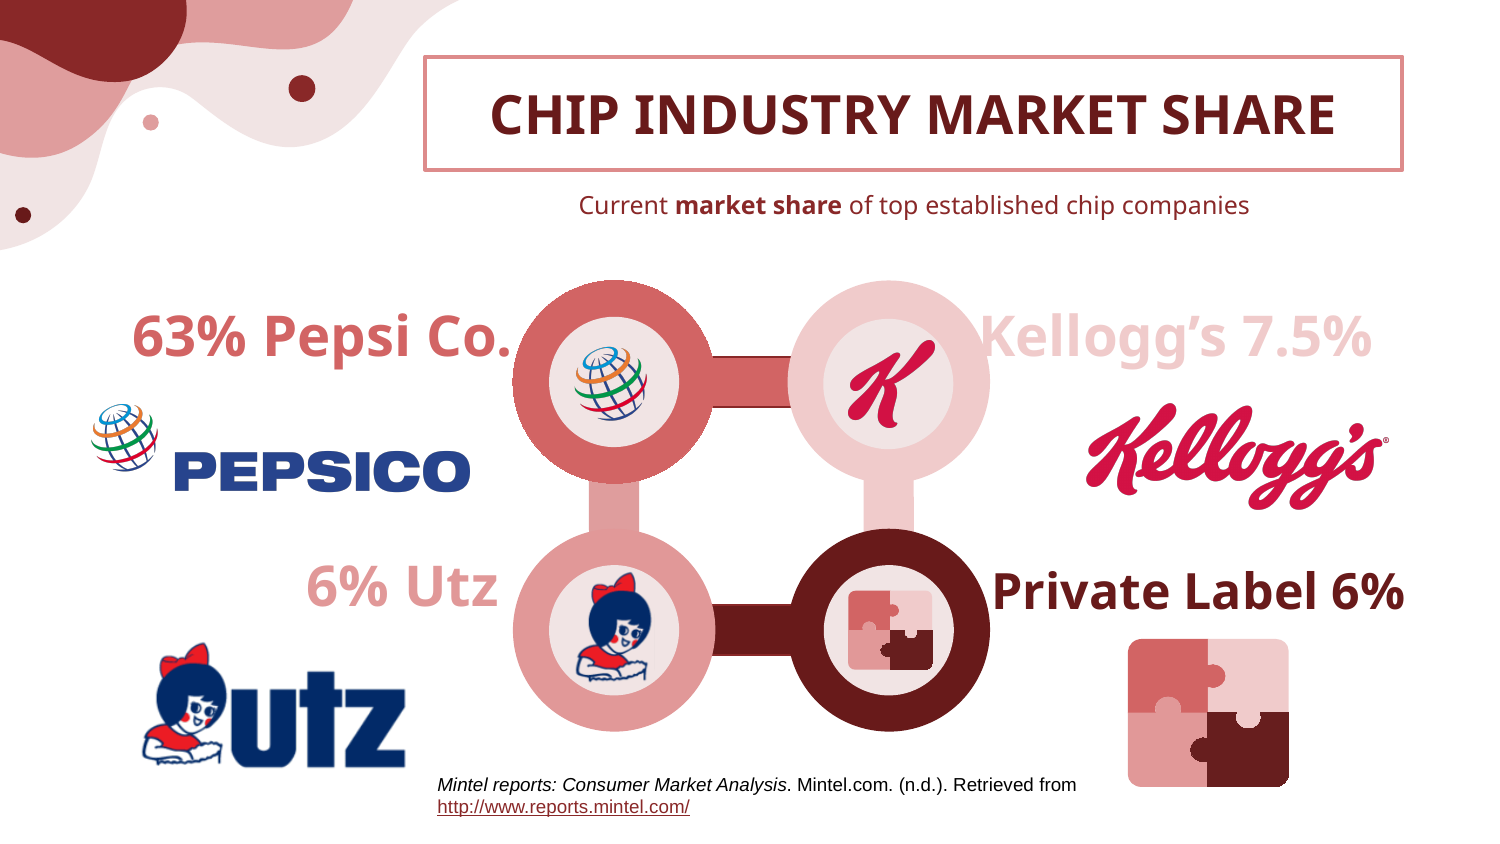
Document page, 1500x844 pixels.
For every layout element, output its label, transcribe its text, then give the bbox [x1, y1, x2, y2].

text_box Current market share of top established chip companies [544, 174, 1285, 276]
picture [1086, 403, 1389, 510]
text_box Mintel reports: Consumer Market Analysis. Mintel.com. (n.d.). Retrieved from http://www.reports.mintel.com/ [462, 765, 1197, 844]
picture [103, 564, 457, 844]
picture [573, 563, 655, 686]
text_box Private Label 6% [1005, 560, 1421, 619]
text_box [502, 280, 1001, 732]
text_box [1127, 638, 1289, 788]
text_box 63% Pepsi Co. [117, 304, 497, 364]
text_box 6% Utz [291, 554, 497, 614]
text_box Kellogg’s 7.5% [1005, 305, 1389, 364]
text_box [847, 590, 933, 671]
picture [847, 340, 936, 428]
title CHIP INDUSTRY MARKET SHARE [425, 56, 1403, 170]
picture [91, 395, 471, 502]
picture [574, 336, 659, 453]
